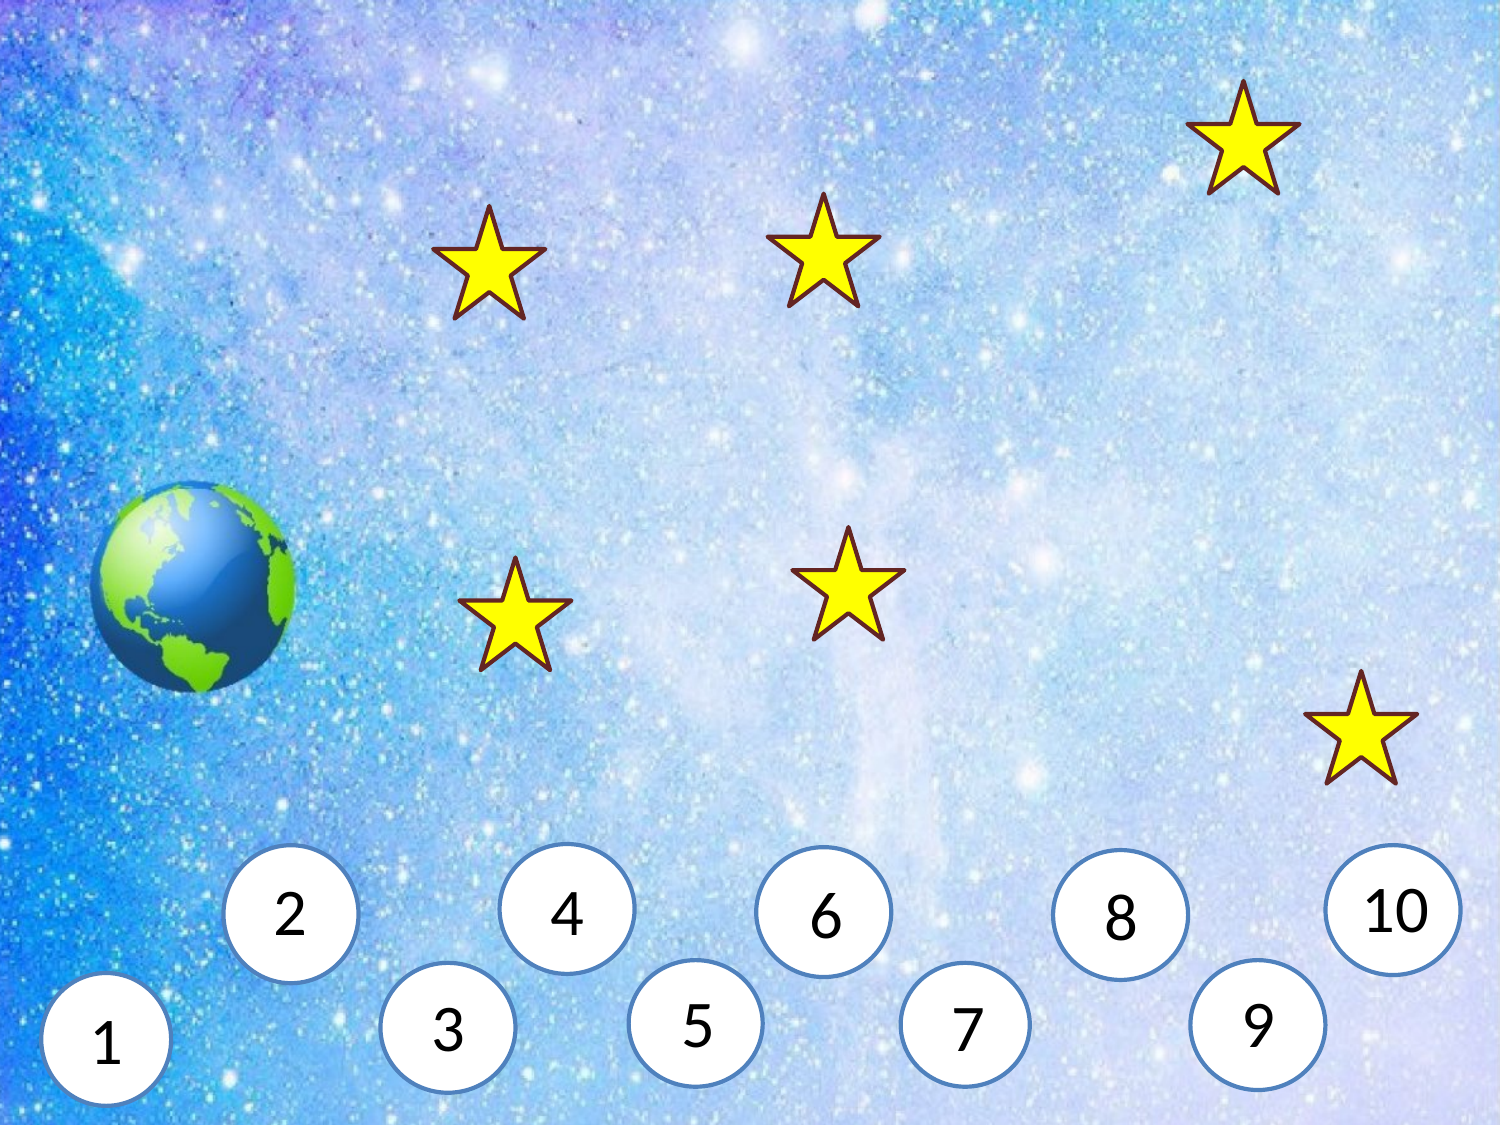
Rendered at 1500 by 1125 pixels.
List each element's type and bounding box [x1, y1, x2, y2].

picture [0, 0, 1500, 1125]
text_box [58, 858, 1457, 1087]
